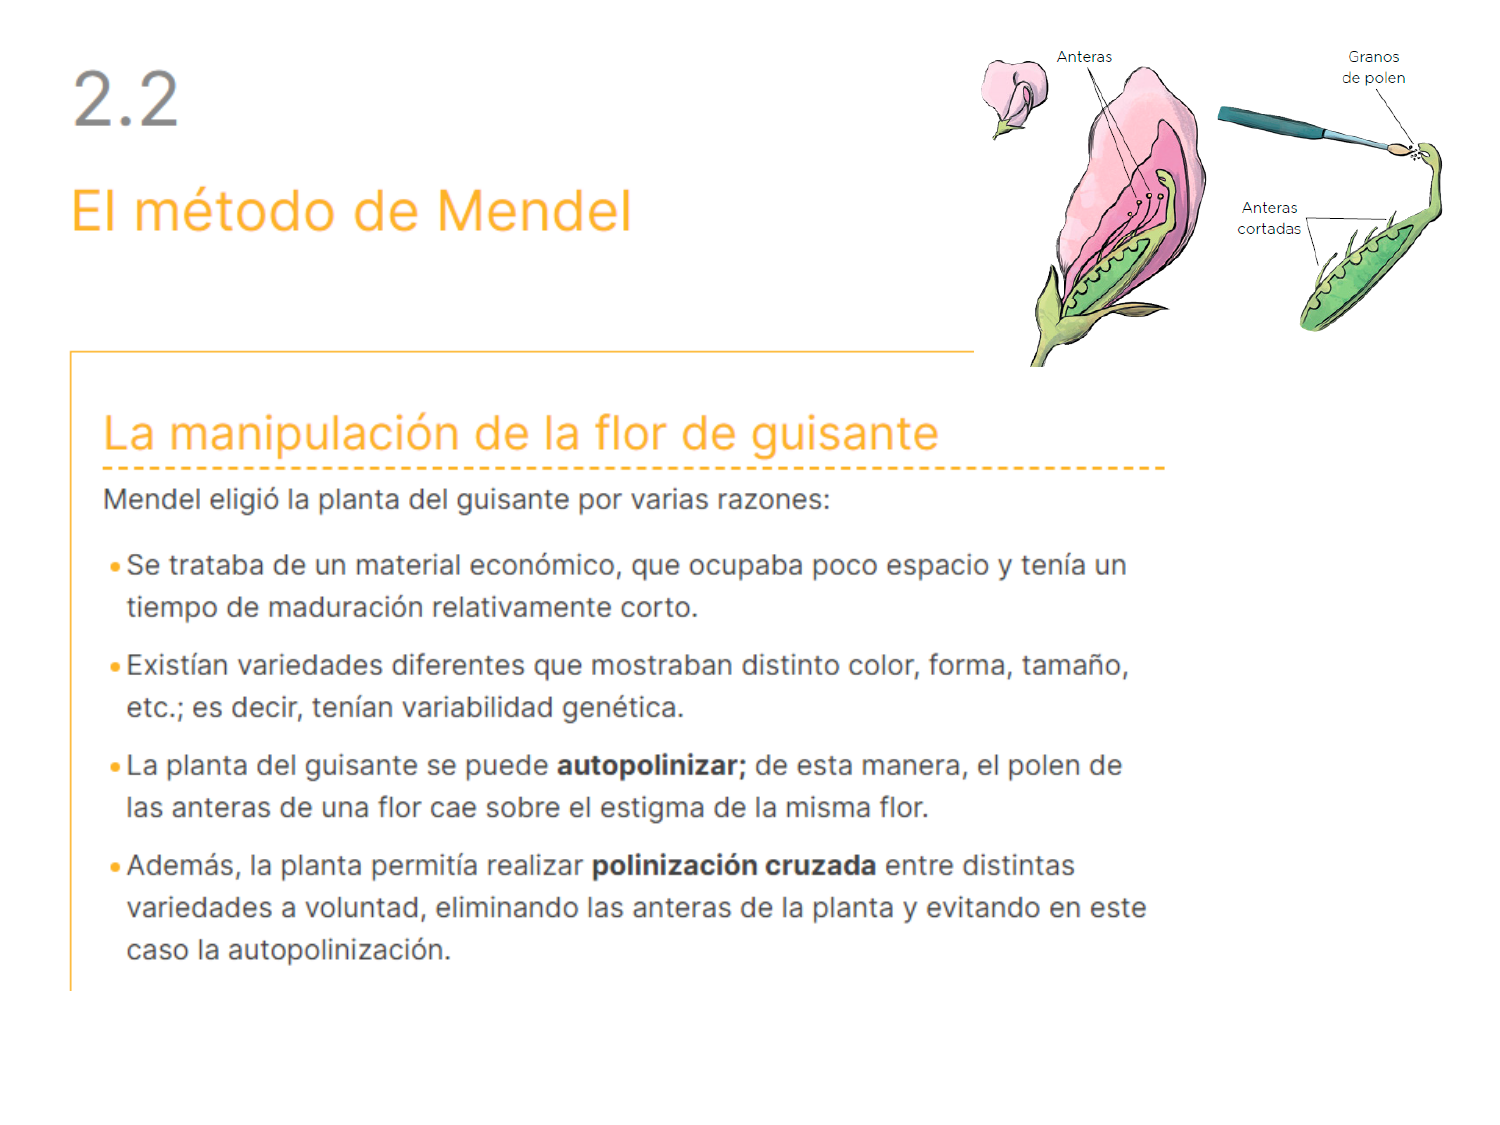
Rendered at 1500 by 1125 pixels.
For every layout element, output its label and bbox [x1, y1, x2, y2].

picture [52, 42, 1450, 991]
